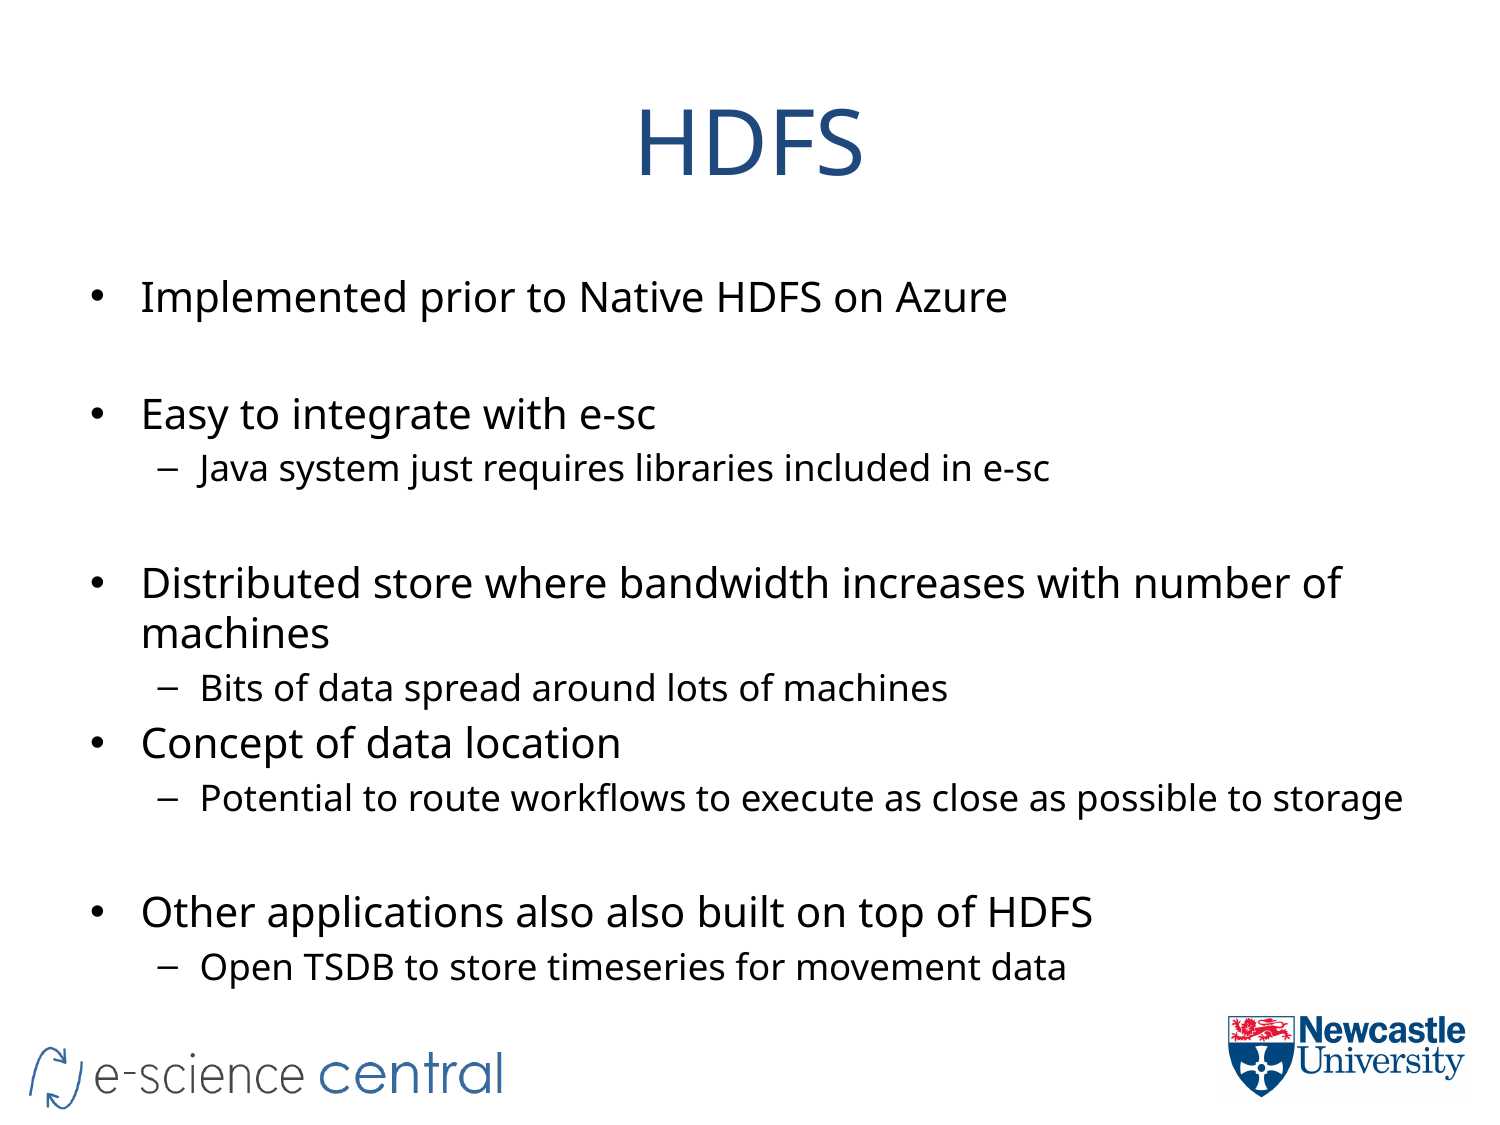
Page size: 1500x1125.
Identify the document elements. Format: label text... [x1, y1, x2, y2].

picture [29, 1046, 502, 1110]
picture [1222, 1011, 1471, 1102]
title HDFS [75, 45, 1425, 233]
list Implemented prior to Native HDFS on Azure Easy to integrate with e-sc Java system just requires libraries included in e-sc Distributed store where bandwidth increases with number of machines Bits of data spread around lots of machines Concept of data location Potential to route workflows to execute as close as possible to storage Other applications also also built on top of HDFS Open TSDB to store timeseries for movement data [75, 262, 1425, 1005]
